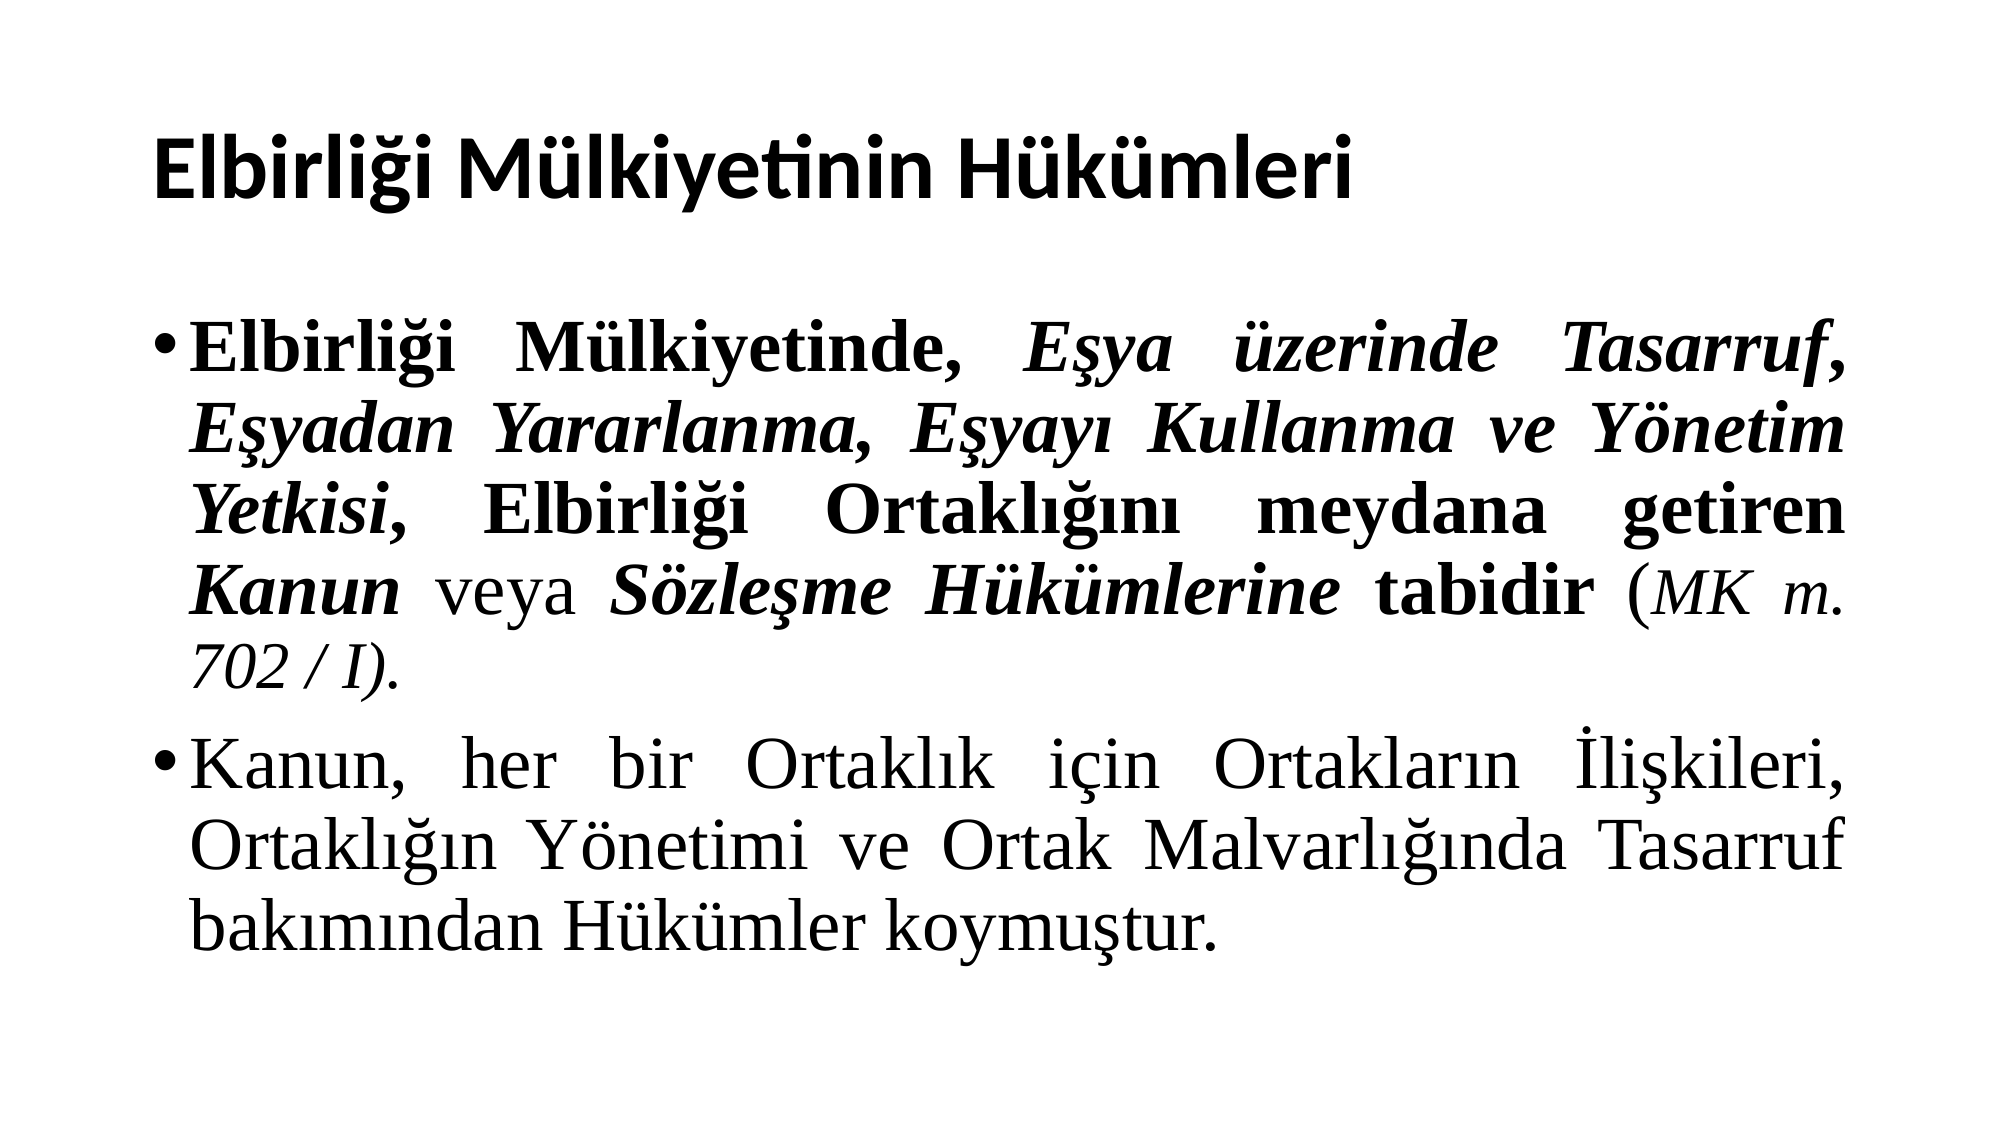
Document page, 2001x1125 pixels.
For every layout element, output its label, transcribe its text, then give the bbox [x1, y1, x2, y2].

title Elbirliği Mülkiyetinin Hükümleri [137, 59, 1863, 278]
list Elbirliği Mülkiyetinde, Eşya üzerinde Tasarruf, Eşyadan Yararlanma, Eşyayı Kullanma ve Yönetim Yetkisi, Elbirliği Ortaklığını meydana getiren Kanun veya Sözleşme Hükümlerine tabidir (MK m. 702 / I). Kanun, her bir Ortaklık için Ortakların İlişkileri, Ortaklığın Yönetimi ve Ortak Malvarlığında Tasarruf bakımından Hükümler koymuştur. [137, 299, 1863, 1014]
